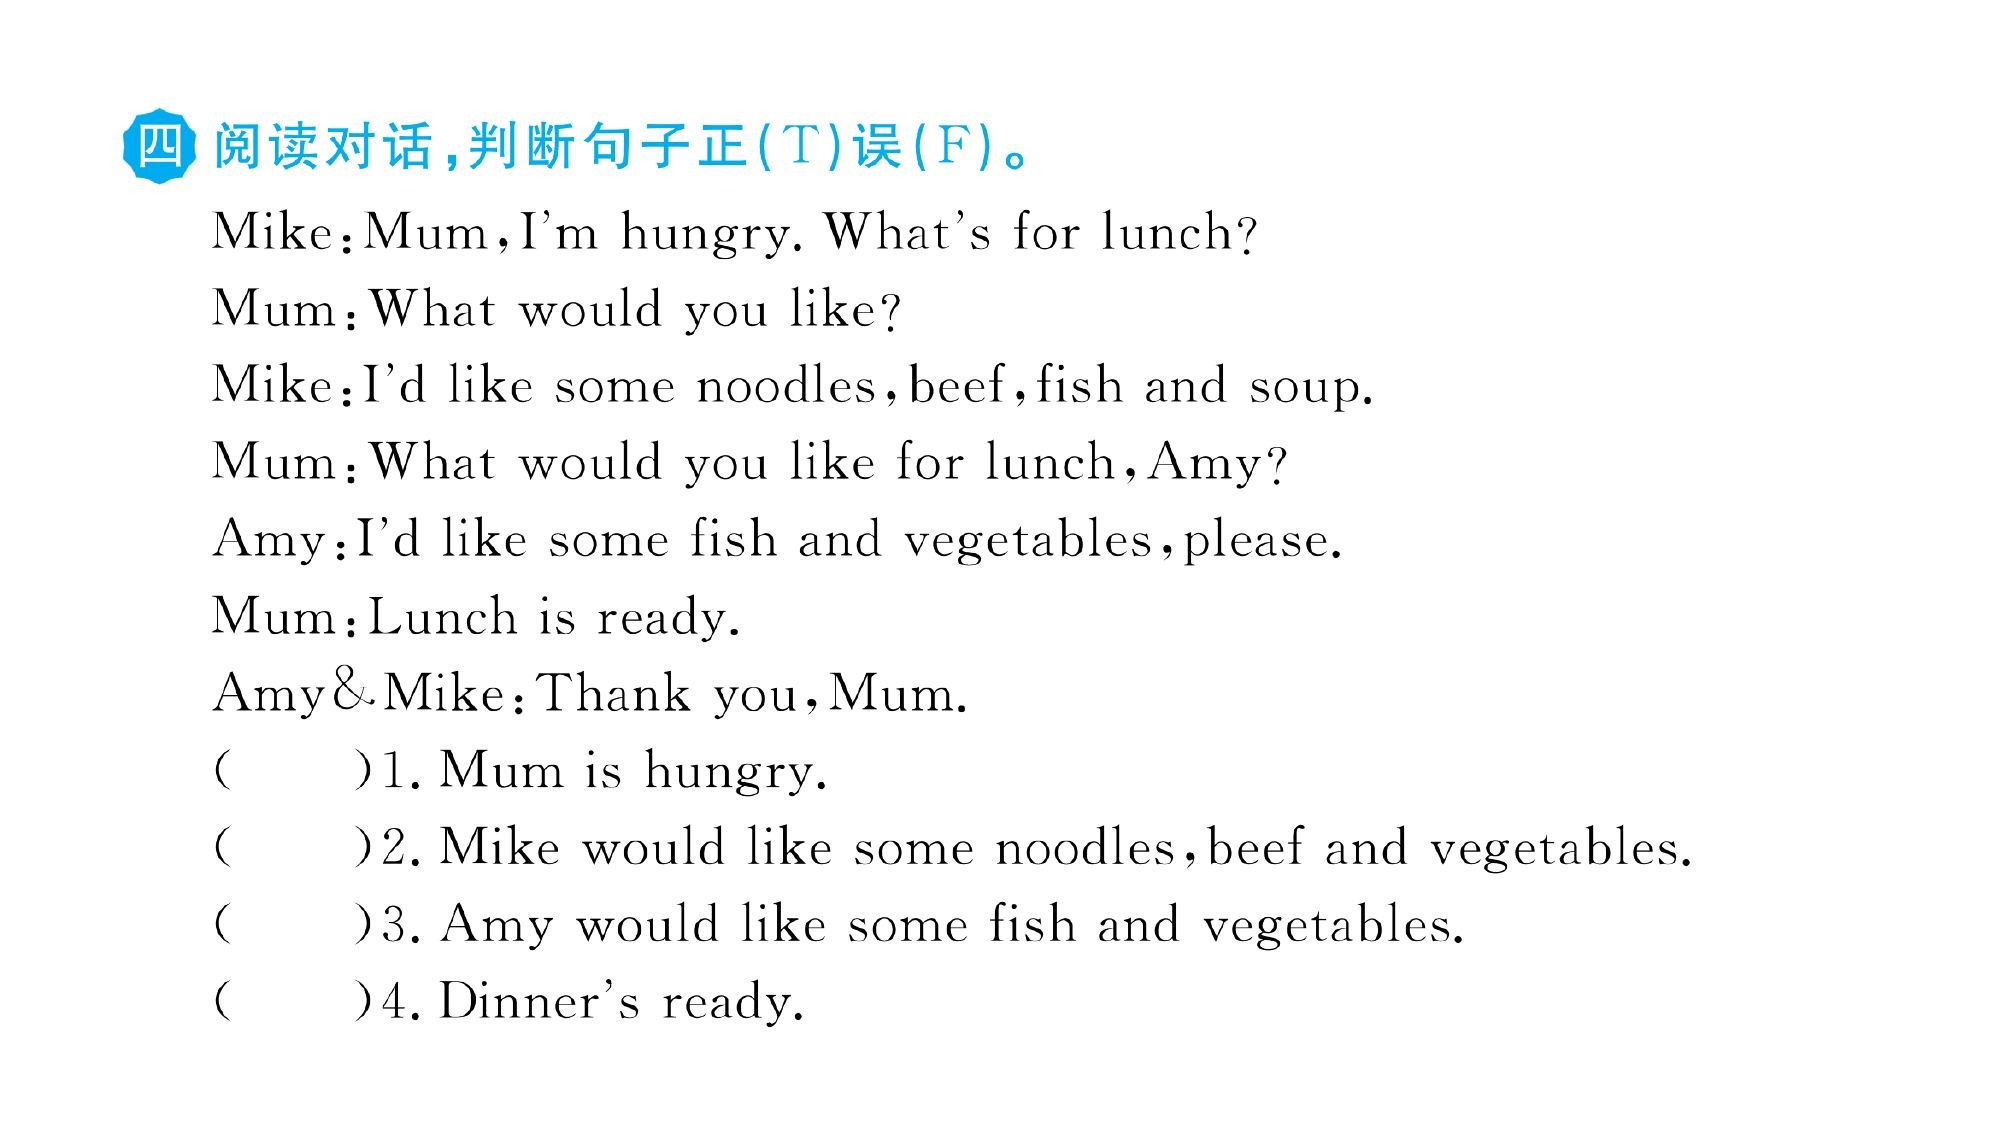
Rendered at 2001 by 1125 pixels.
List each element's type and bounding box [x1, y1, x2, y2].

picture [118, 94, 1858, 1040]
